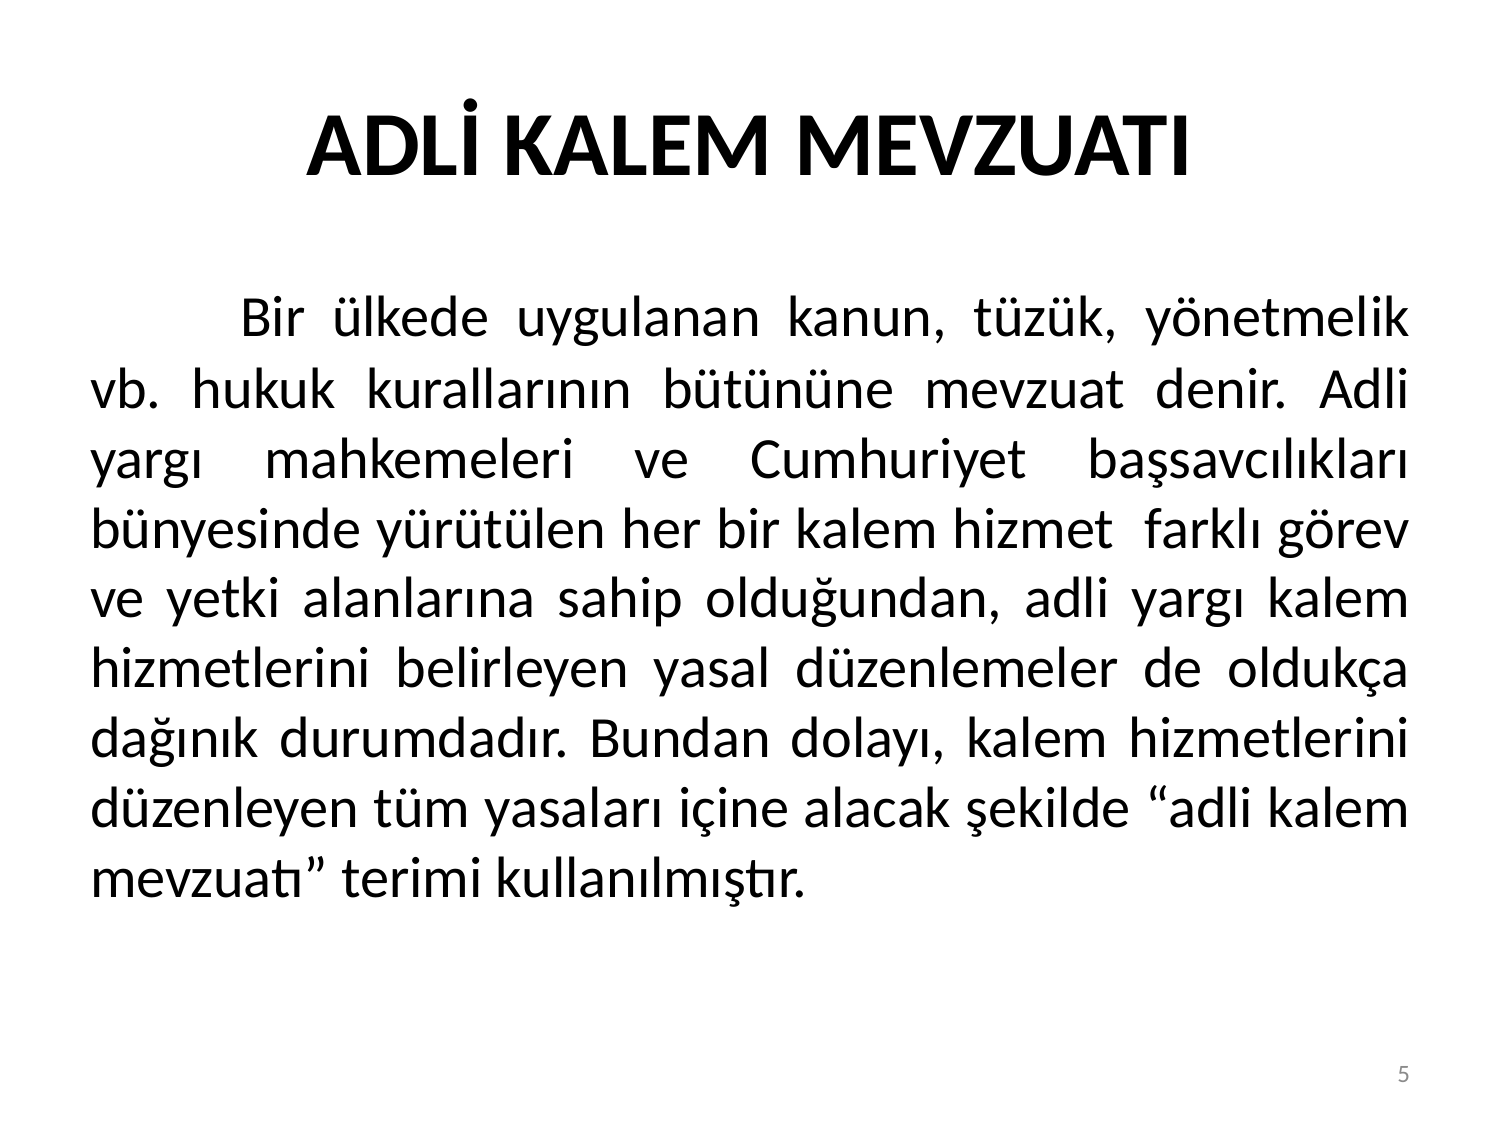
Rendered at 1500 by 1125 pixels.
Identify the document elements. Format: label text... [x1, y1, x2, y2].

title ADLİ KALEM MEVZUATI [75, 45, 1425, 233]
slide_number 5 [1074, 1042, 1425, 1103]
list Bir ülkede uygulanan kanun, tüzük, yönetmelik vb. hukuk kurallarının bütününe mevzuat denir. Adli yargı mahkemeleri ve Cumhuriyet başsavcılıkları bünyesinde yürütülen her bir kalem hizmet farklı görev ve yetki alanlarına sahip olduğundan, adli yargı kalem hizmetlerini belirleyen yasal düzenlemeler de oldukça dağınık durumdadır. Bundan dolayı, kalem hizmetlerini düzenleyen tüm yasaları içine alacak şekilde “adli kalem mevzuatı” terimi kullanılmıştır. [75, 262, 1425, 1005]
